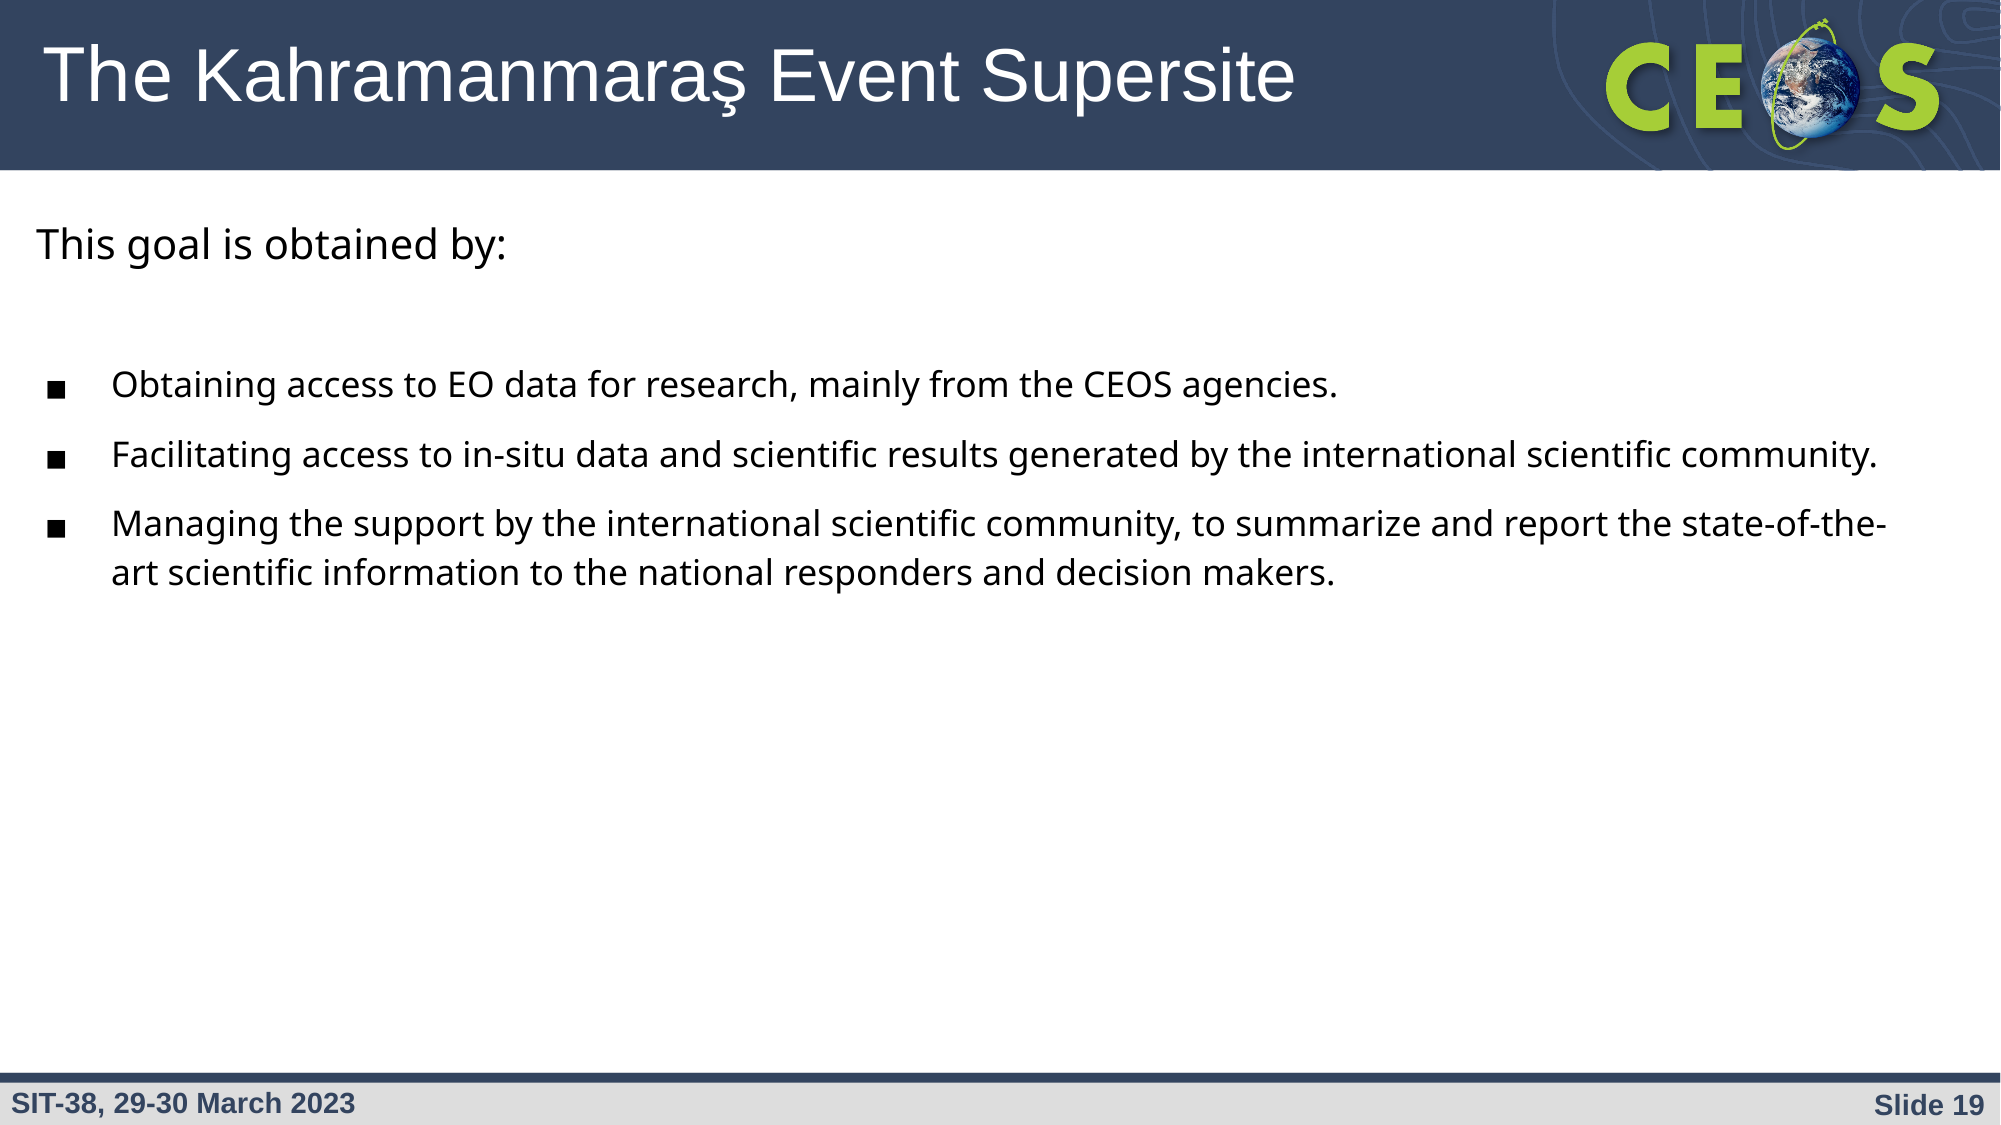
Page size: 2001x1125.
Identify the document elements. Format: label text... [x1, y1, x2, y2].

title The Kahramanmaraş Event Supersite [28, 28, 1569, 157]
list This goal is obtained by: Obtaining access to EO data for research, mainly from the CEOS agencies. Facilitating access to in-situ data and scientific results generated by the international scientific community. Managing the support by the international scientific community, to summarize and report the state-of-the-art scientific information to the national responders and decision makers. [21, 203, 1944, 968]
picture [1606, 18, 1939, 150]
